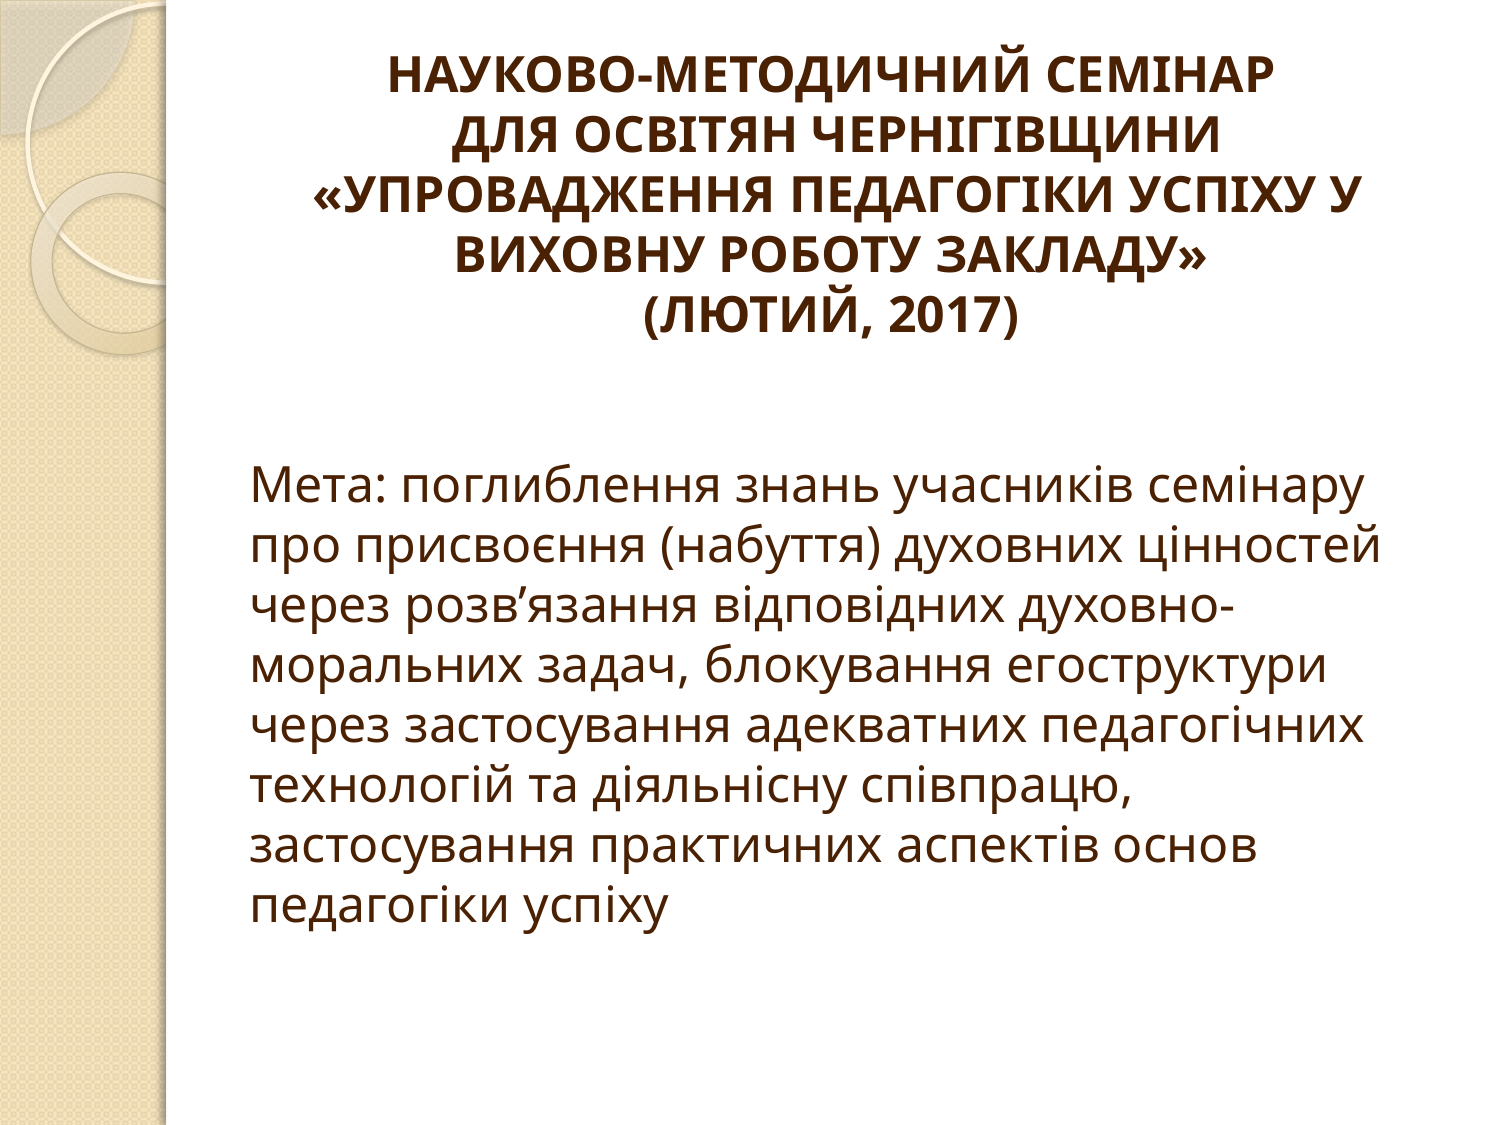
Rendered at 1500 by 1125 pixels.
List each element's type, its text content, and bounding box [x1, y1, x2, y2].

text_box НАУКОВО-МЕТОДИЧНИЙ СЕМІНАР ДЛЯ ОСВІТЯН ЧЕРНІГІВЩИНИ «УПРОВАДЖЕННЯ ПЕДАГОГІКИ УСПІХУ У ВИХОВНУ РОБОТУ ЗАКЛАДУ» (ЛЮТИЙ, 2017) [175, 35, 1500, 350]
text_box Мета: поглиблення знань учасників семінару про присвоєння (набуття) духовних цінностей через розв’язання відповідних духовно-моральних задач, блокування егоструктури через застосування адекватних педагогічних технологій та діяльнісну співпрацю, застосування практичних аспектів основ педагогіки успіху [234, 445, 1454, 1000]
